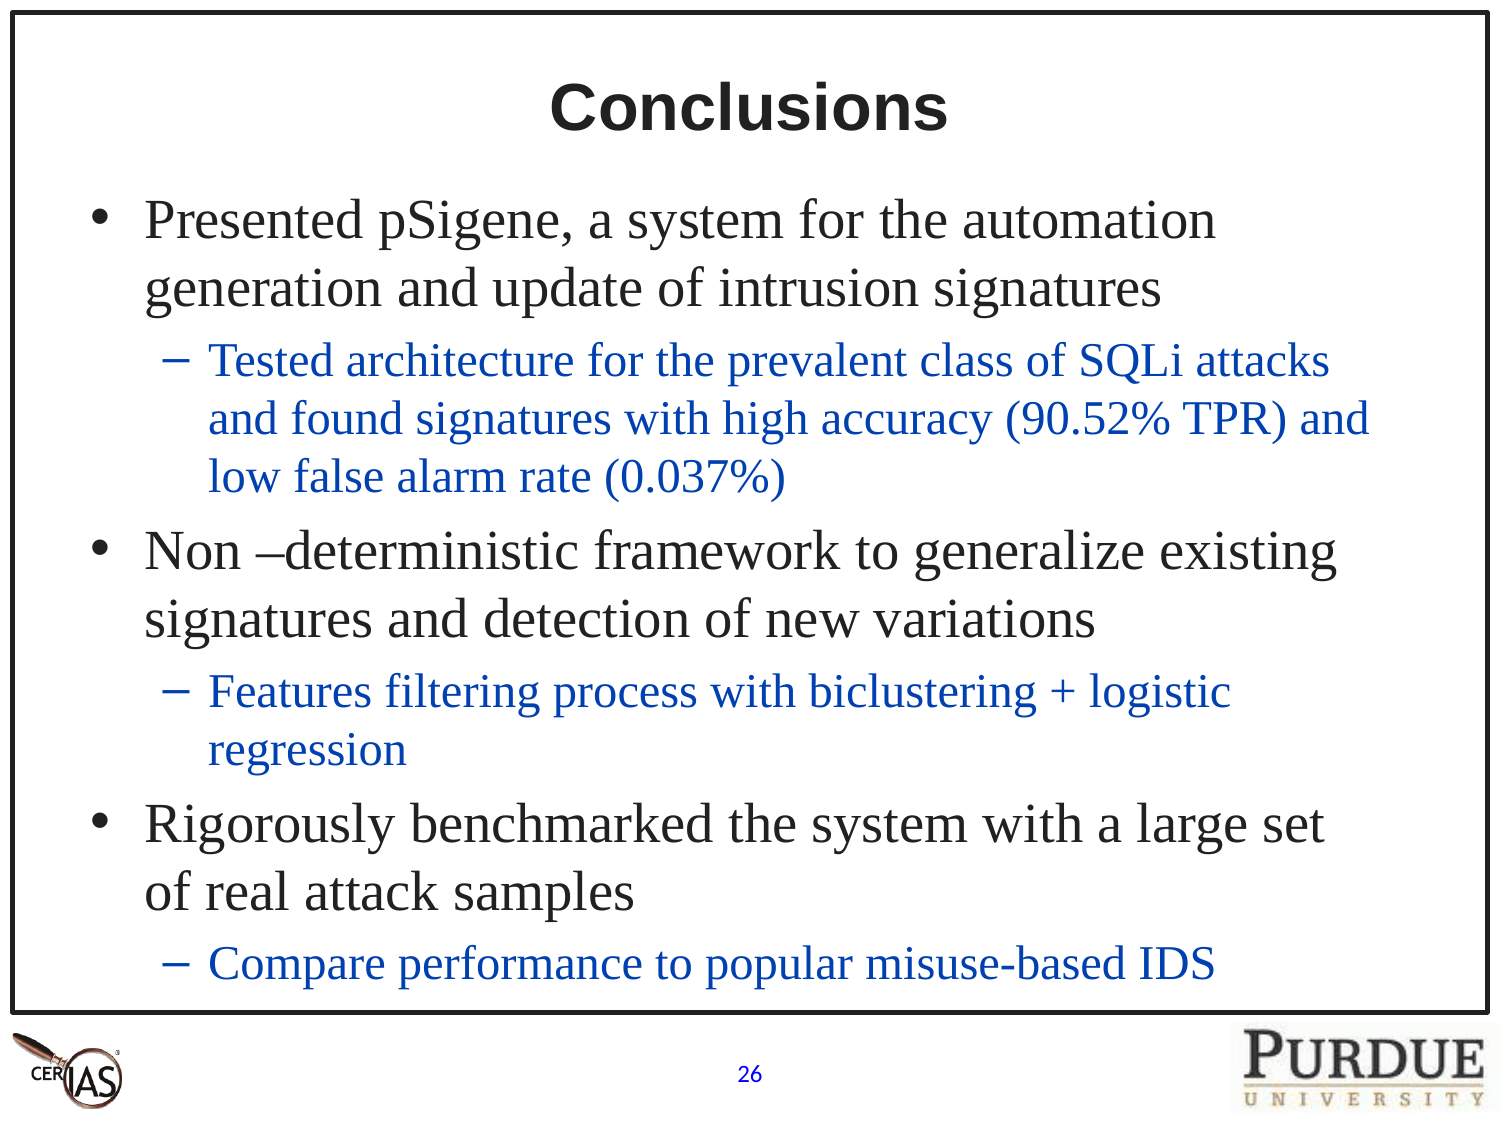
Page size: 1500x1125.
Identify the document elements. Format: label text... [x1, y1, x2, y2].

slide_number 26 [575, 1042, 925, 1103]
picture [12, 1033, 122, 1109]
title Conclusions [75, 45, 1425, 163]
list Presented pSigene, a system for the automation generation and update of intrusion signatures Tested architecture for the prevalent class of SQLi attacks and found signatures with high accuracy (90.52% TPR) and low false alarm rate (0.037%) Non –deterministic framework to generalize existing signatures and detection of new variations Features filtering process with biclustering + logistic regression Rigorously benchmarked the system with a large set of real attack samples Compare performance to popular misuse-based IDS [75, 174, 1425, 1005]
picture [1230, 1022, 1500, 1113]
